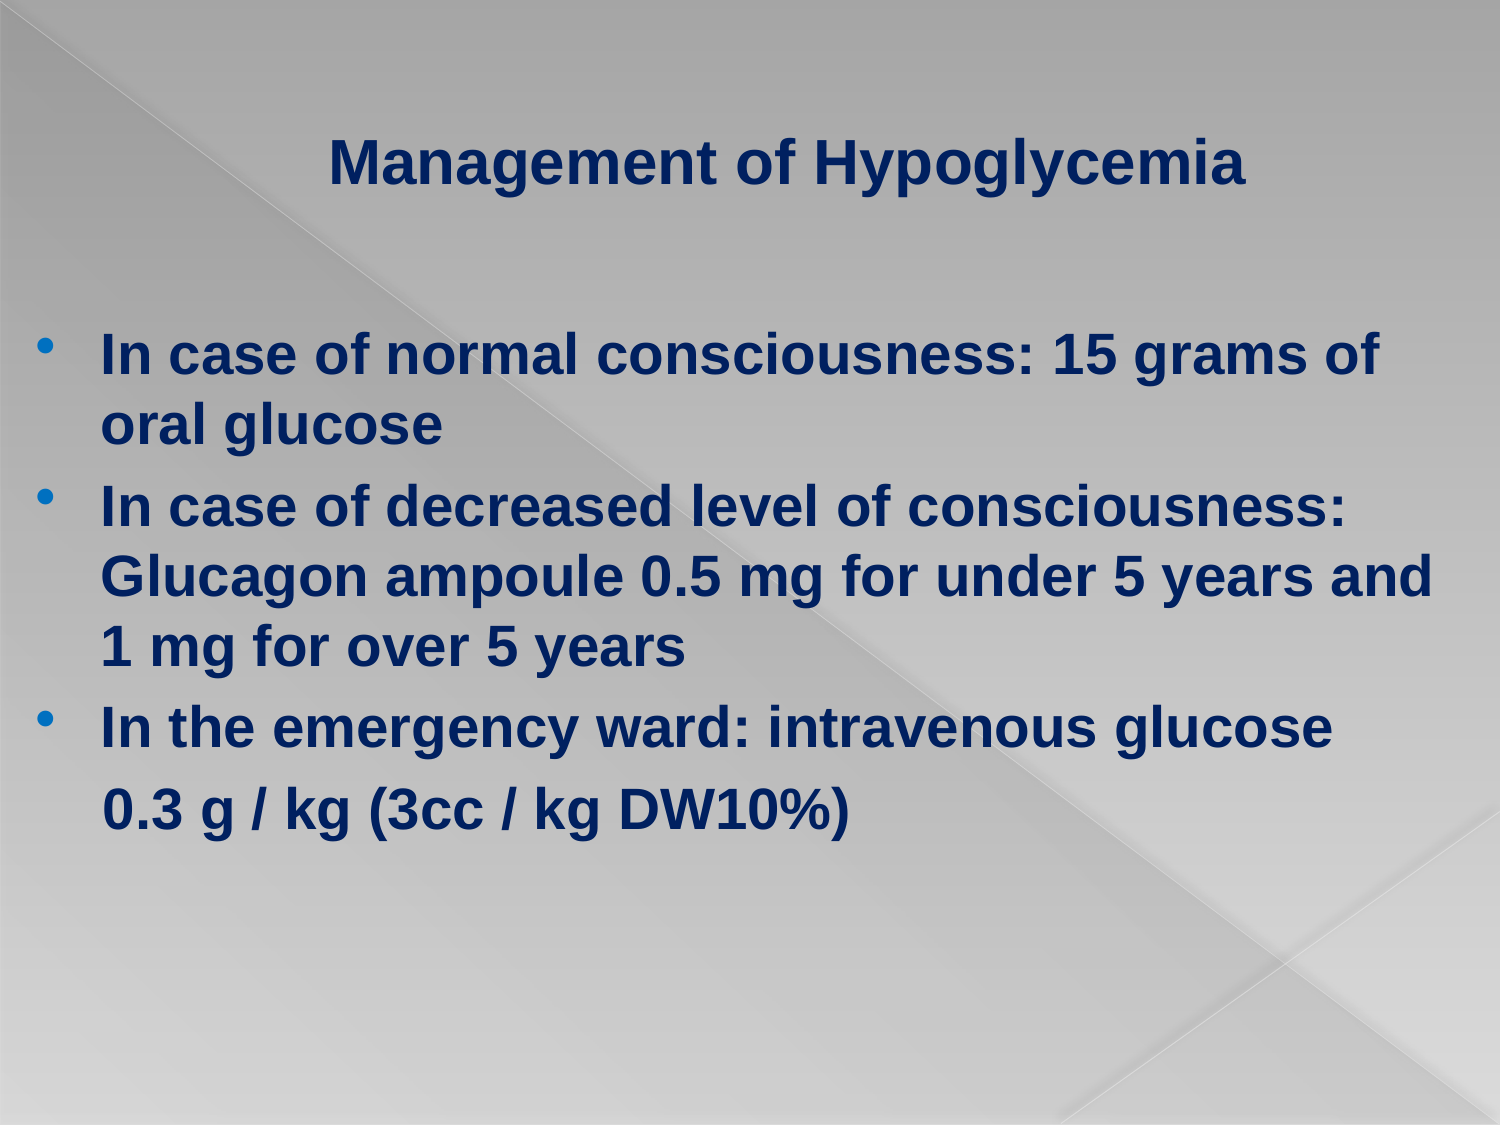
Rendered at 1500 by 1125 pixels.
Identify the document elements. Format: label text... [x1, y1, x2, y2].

title Management of Hypoglycemia [75, 43, 1425, 274]
list In case of normal consciousness: 15 grams of oral glucose In case of decreased level of consciousness: Glucagon ampoule 0.5 mg for under 5 years and 1 mg for over 5 years In the emergency ward: intravenous glucose 0.3 g / kg (3cc / kg DW10%) [12, 308, 1475, 1059]
